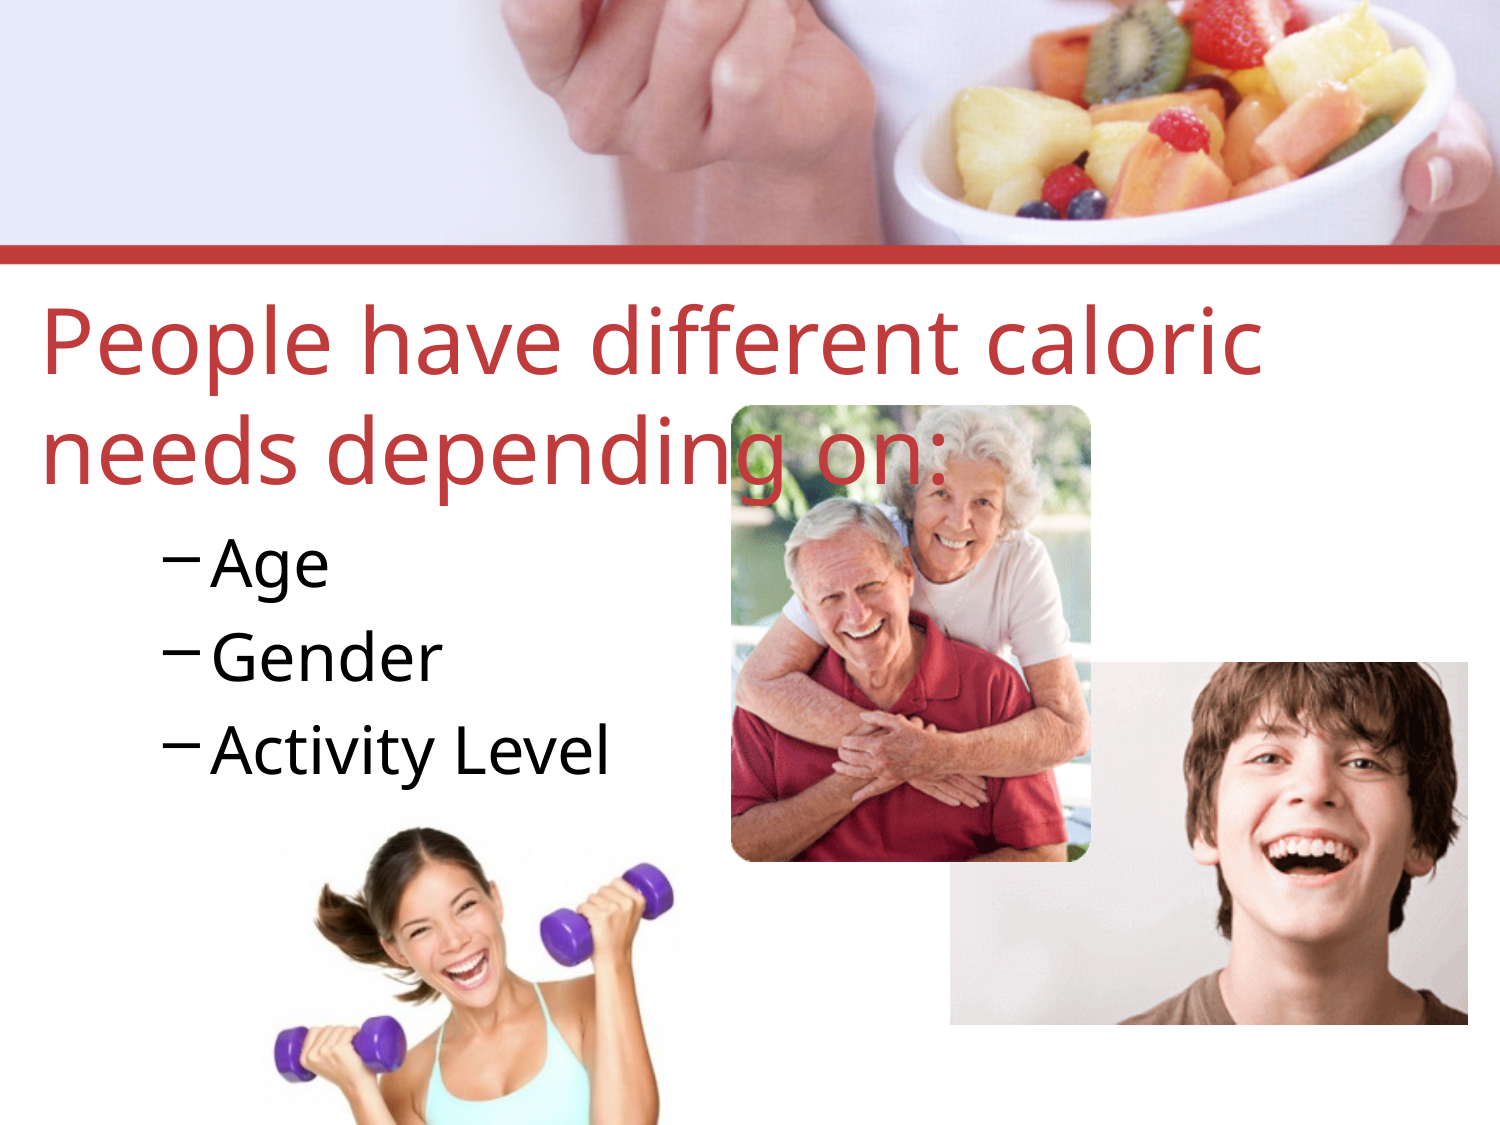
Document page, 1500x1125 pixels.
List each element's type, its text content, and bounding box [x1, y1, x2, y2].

list Age Gender Activity Level [72, 601, 682, 901]
title People have different caloric needs depending on: [24, 294, 1500, 601]
picture [0, 0, 1500, 1125]
